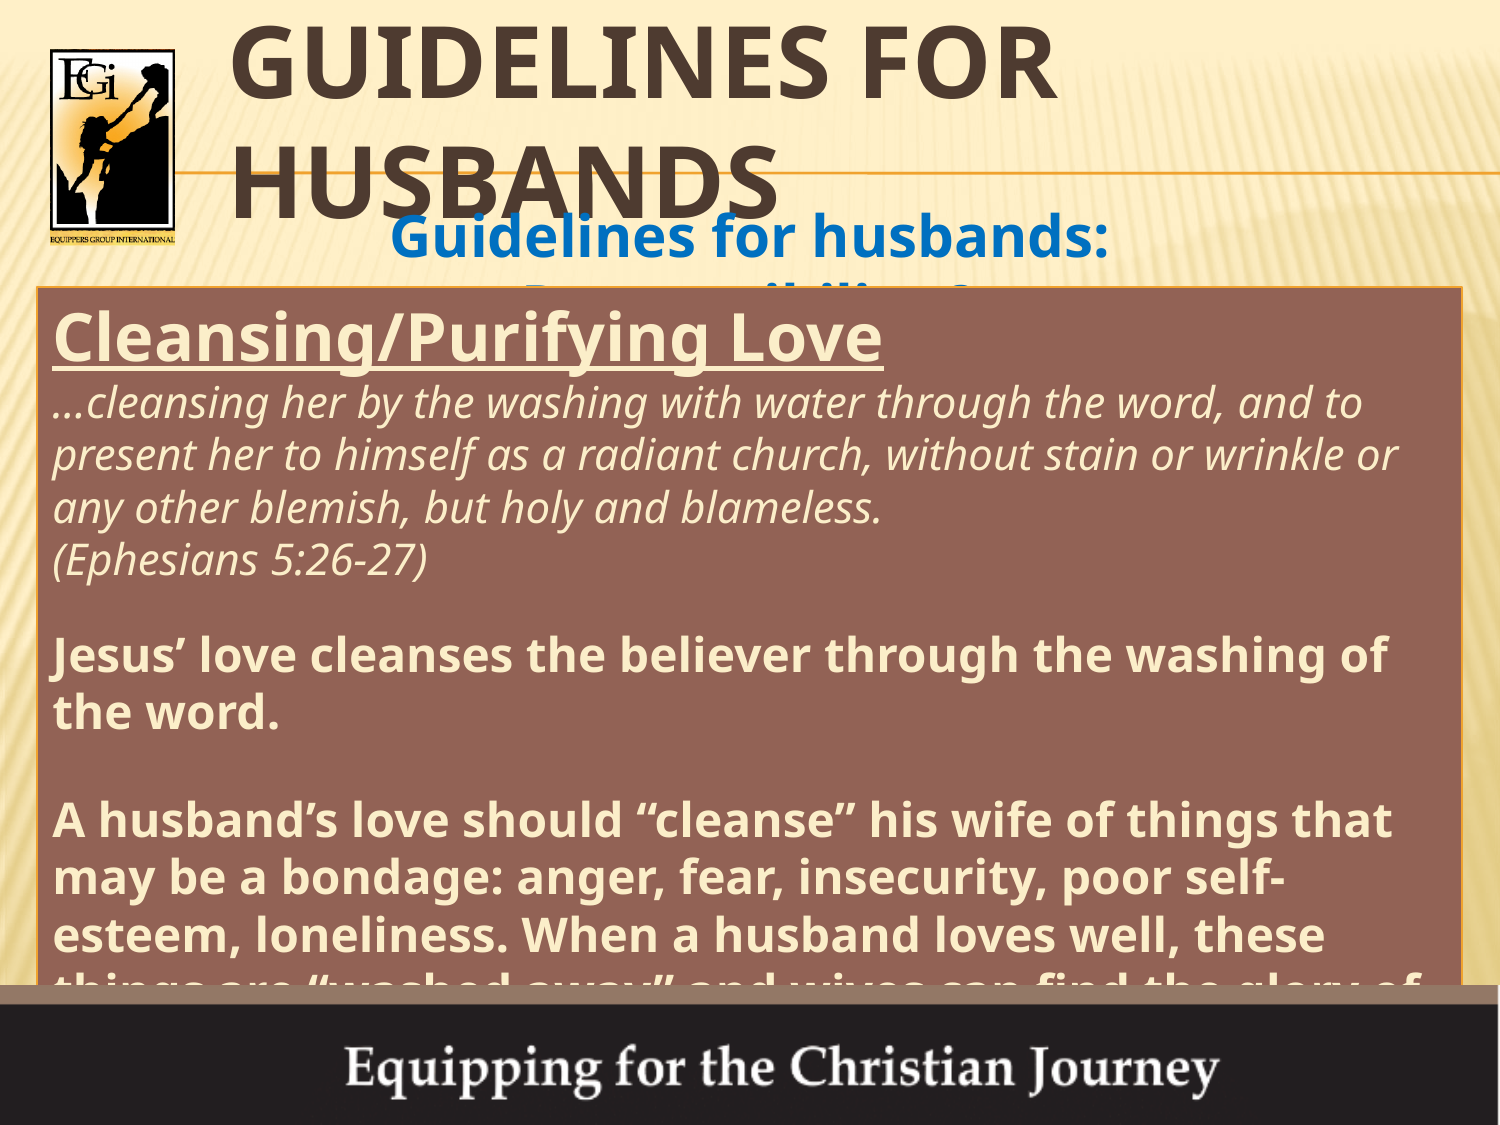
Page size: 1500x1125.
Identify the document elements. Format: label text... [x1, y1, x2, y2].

picture [49, 49, 176, 246]
title Guidelines for husbands [212, 50, 1463, 188]
text_box Cleansing/Purifying Love …cleansing her by the washing with water through the word, and to present her to himself as a radiant church, without stain or wrinkle or any other blemish, but holy and blameless. (Ephesians 5:26-27) Jesus’ love cleanses the believer through the washing of the word. A husband’s love should “cleanse” his wife of things that may be a bondage: anger, fear, insecurity, poor self-esteem, loneliness. When a husband loves well, these things are “washed away” and wives can find the glory of God that dwells in them. [36, 286, 1463, 983]
picture [0, 984, 1500, 1125]
text_box Guidelines for husbands: Responsibility 2 [202, 192, 1297, 286]
